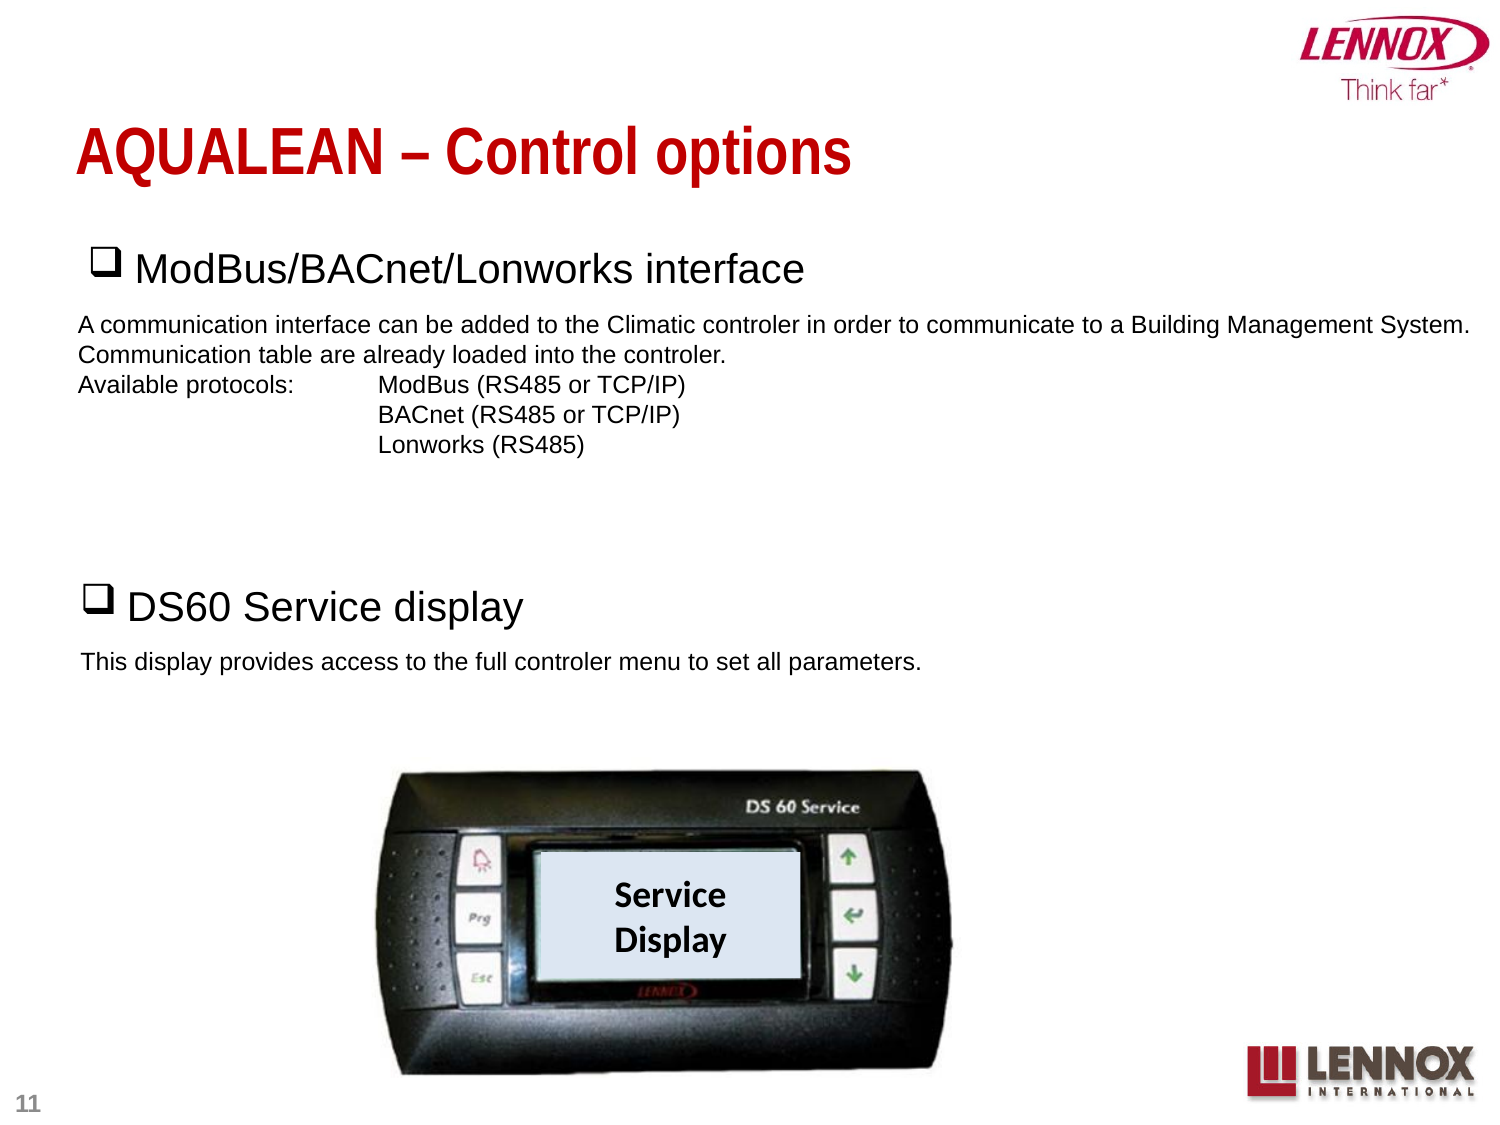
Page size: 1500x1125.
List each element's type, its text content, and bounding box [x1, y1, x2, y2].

picture [371, 757, 968, 1090]
title AQUALEAN – Control options [75, 45, 1425, 188]
text_box This display provides access to the full controler menu to set all parameters. [65, 638, 1500, 683]
slide_number 11 [0, 1065, 163, 1125]
picture [1291, 7, 1500, 108]
text_box ModBus/BACnet/Lonworks interface [72, 234, 821, 300]
text_box DS60 Service display [65, 572, 540, 638]
picture [1243, 1042, 1483, 1107]
text_box A communication interface can be added to the Climatic controler in order to communicate to a Building Management System. Communication table are already loaded into the controler. Available protocols: ModBus (RS485 or TCP/IP) BACnet (RS485 or TCP/IP) Lonworks (RS485) [63, 301, 1500, 466]
